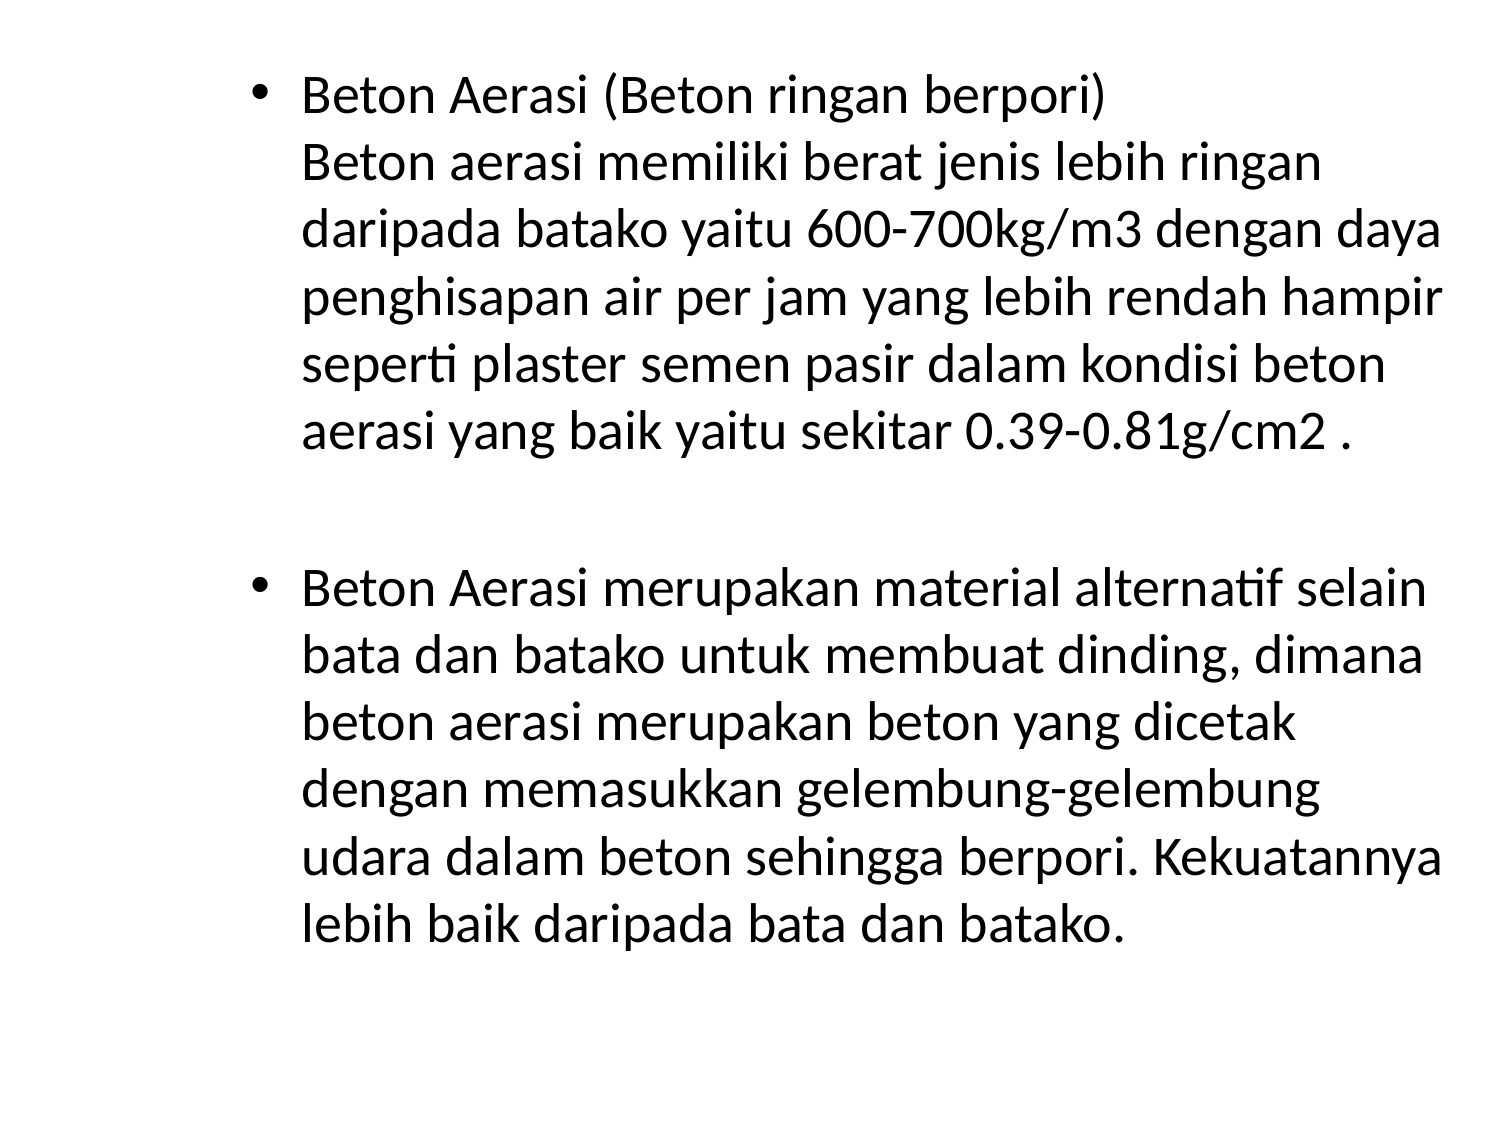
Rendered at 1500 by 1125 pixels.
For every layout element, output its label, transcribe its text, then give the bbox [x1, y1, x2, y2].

list Beton Aerasi (Beton ringan berpori) Beton aerasi memiliki berat jenis lebih ringan daripada batako yaitu 600-700kg/m3 dengan daya penghisapan air per jam yang lebih rendah hampir seperti plaster semen pasir dalam kondisi beton aerasi yang baik yaitu sekitar 0.39-0.81g/cm2 . Beton Aerasi merupakan material alternatif selain bata dan batako untuk membuat dinding, dimana beton aerasi merupakan beton yang dicetak dengan memasukkan gelembung-gelembung udara dalam beton sehingga berpori. Kekuatannya lebih baik daripada bata dan batako. [235, 50, 1466, 1025]
